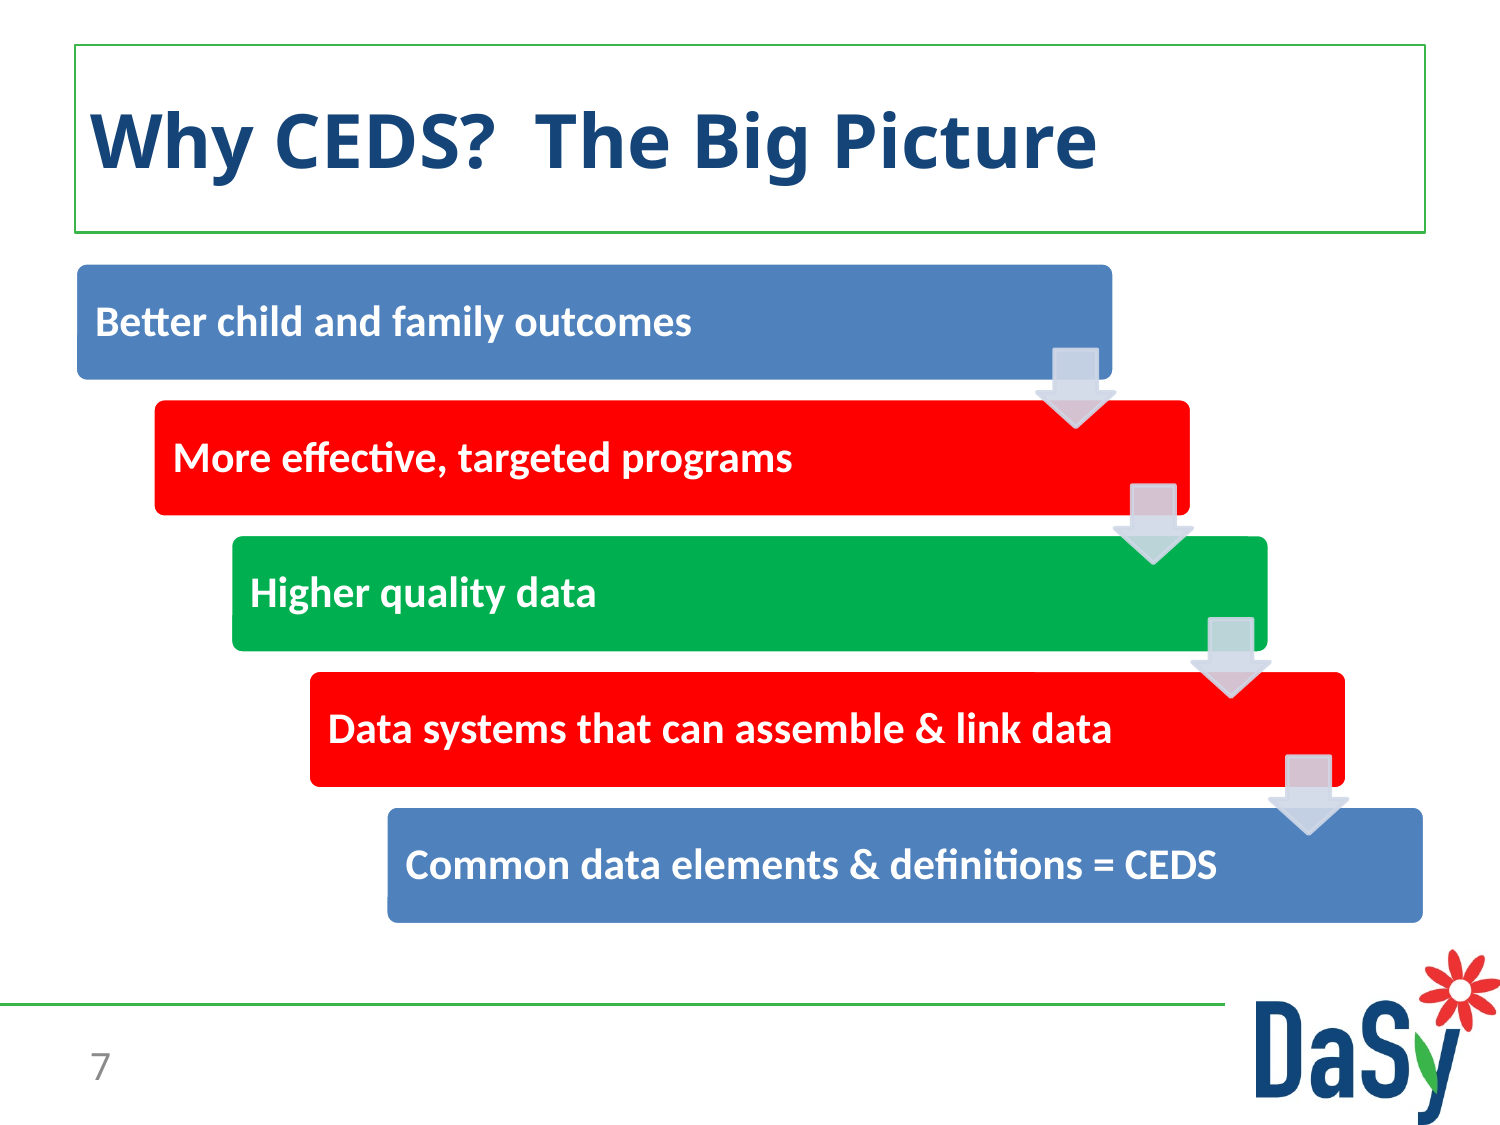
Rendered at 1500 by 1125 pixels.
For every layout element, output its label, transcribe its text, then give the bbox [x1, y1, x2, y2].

slide_number 7 [75, 1038, 425, 1098]
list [74, 262, 1426, 926]
title Why CEDS? The Big Picture [74, 44, 1426, 234]
picture [1256, 949, 1500, 1125]
